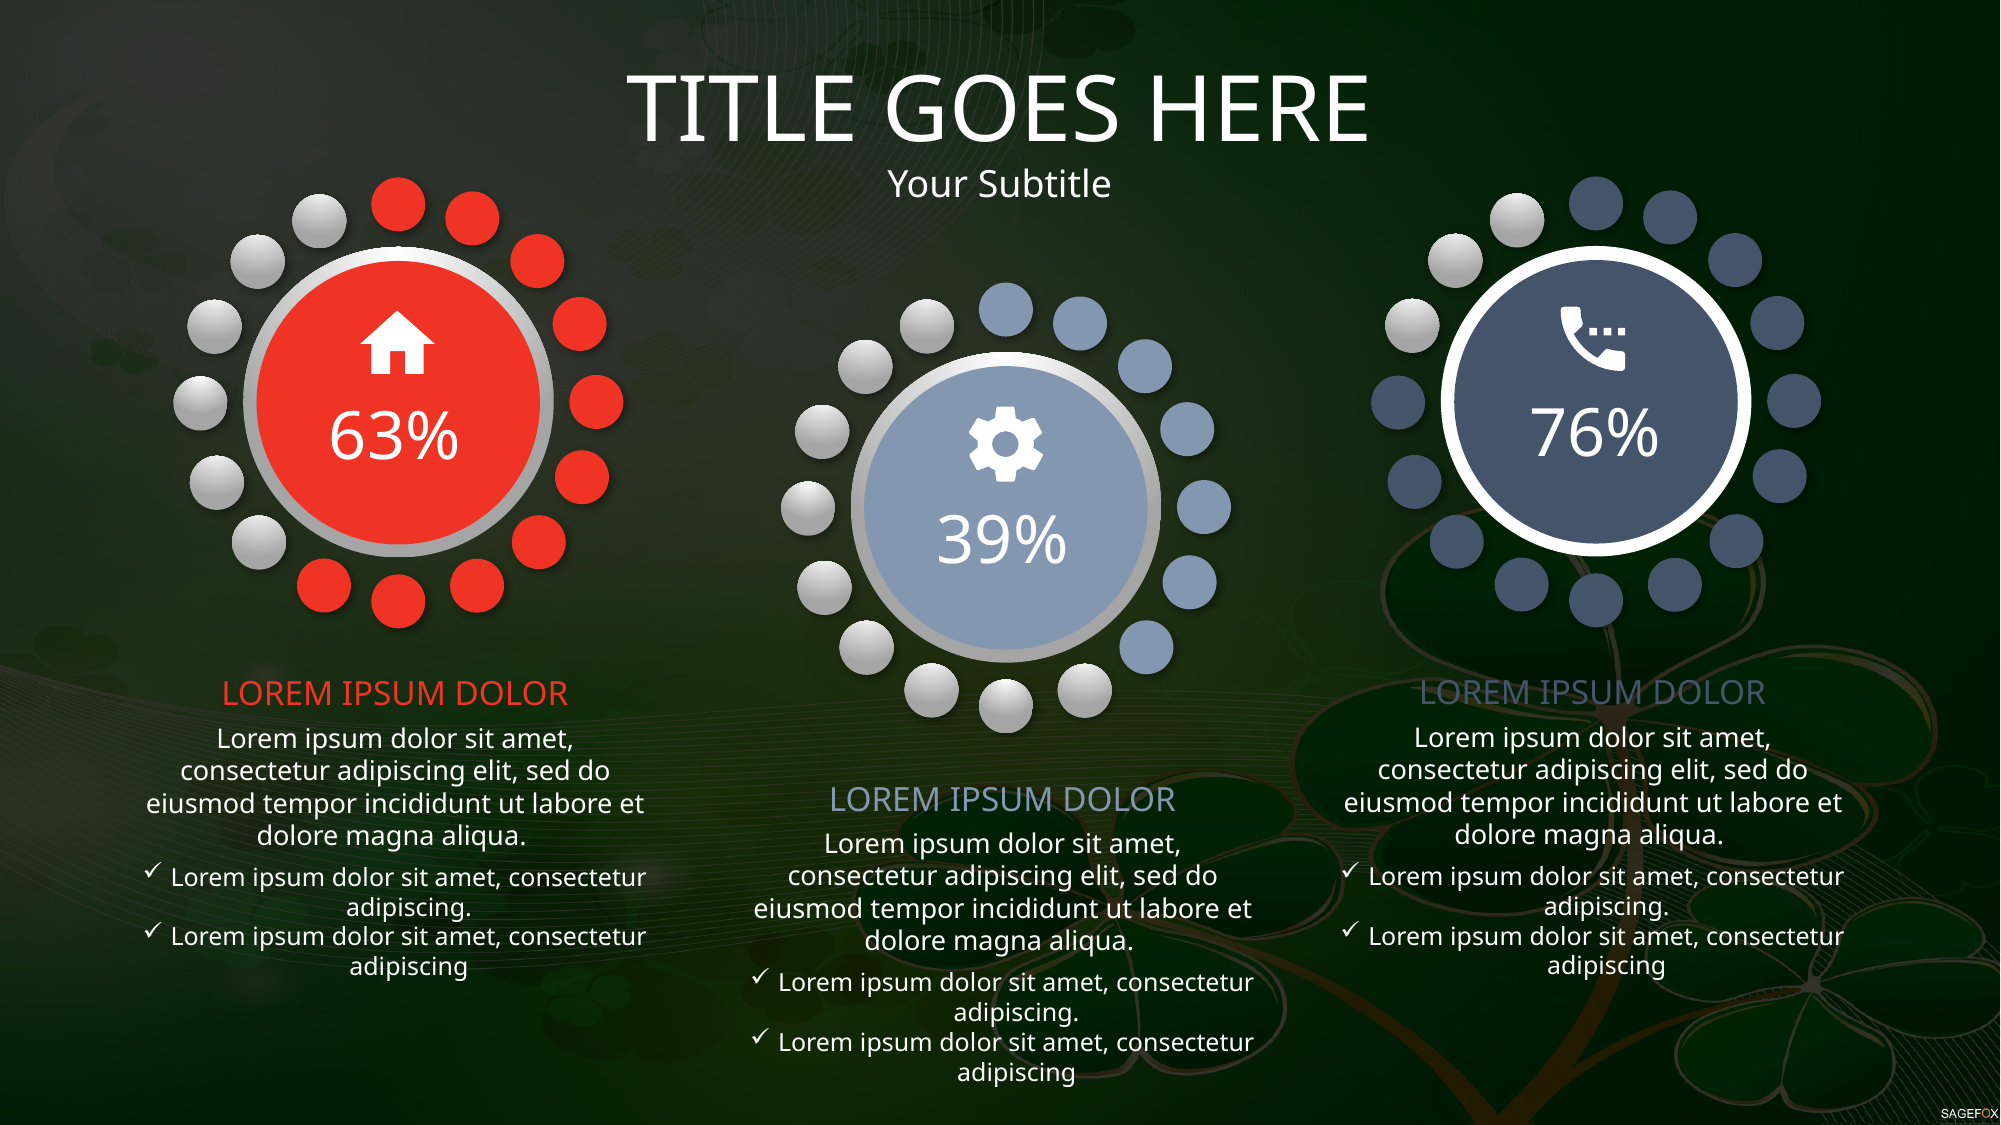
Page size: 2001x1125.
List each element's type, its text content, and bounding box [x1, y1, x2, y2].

text_box [1428, 519, 1481, 570]
text_box [1752, 448, 1808, 505]
text_box [1568, 572, 1625, 629]
text_box [977, 678, 1034, 735]
text_box [794, 404, 850, 461]
text_box [1427, 232, 1479, 285]
text_box [1489, 192, 1546, 245]
text_box [295, 558, 353, 614]
picture [0, 0, 2001, 1125]
text_box [186, 298, 243, 355]
text_box [513, 233, 566, 284]
text_box [1056, 663, 1113, 719]
text_box [370, 176, 427, 233]
text_box LOREM IPSUM DOLOR Lorem ipsum dolor sit amet, consectetur adipiscing elit, sed do eiusmod tempor incididunt ut labore et dolore magna aliqua. Lorem ipsum dolor sit amet, consectetur adipiscing. Lorem ipsum dolor sit amet, consectetur adipiscing [731, 770, 1274, 1124]
text_box [1713, 517, 1765, 570]
text_box [1711, 232, 1764, 283]
text_box [370, 573, 427, 630]
text_box [1752, 295, 1806, 352]
text_box [1123, 624, 1175, 676]
text_box [172, 375, 229, 432]
text_box [1384, 297, 1440, 354]
text_box LOREM IPSUM DOLOR Lorem ipsum dolor sit amet, consectetur adipiscing elit, sed do eiusmod tempor incididunt ut labore et dolore magna aliqua. Lorem ipsum dolor sit amet, consectetur adipiscing. Lorem ipsum dolor sit amet, consectetur adipiscing [124, 665, 666, 1019]
text_box LOREM IPSUM DOLOR Lorem ipsum dolor sit amet, consectetur adipiscing elit, sed do eiusmod tempor incididunt ut labore et dolore magna aliqua. Lorem ipsum dolor sit amet, consectetur adipiscing. Lorem ipsum dolor sit amet, consectetur adipiscing [1321, 664, 1864, 1018]
text_box [515, 518, 567, 571]
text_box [243, 246, 554, 558]
text_box [1175, 479, 1233, 536]
text_box [1646, 557, 1703, 613]
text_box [1440, 245, 1752, 557]
text_box [554, 295, 608, 352]
text_box [554, 449, 611, 506]
text_box [444, 190, 501, 246]
text_box [838, 625, 891, 676]
text_box [1162, 554, 1218, 611]
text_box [850, 352, 1162, 663]
text_box [898, 298, 956, 352]
text_box [1370, 374, 1427, 431]
text_box [188, 454, 243, 511]
text_box [1162, 401, 1216, 458]
text_box [977, 281, 1034, 338]
text_box [1642, 189, 1699, 245]
text_box [568, 373, 625, 430]
text_box [1120, 338, 1174, 389]
text_box [229, 233, 281, 286]
text_box [796, 559, 850, 617]
text_box [1568, 175, 1625, 232]
text_box [291, 193, 348, 246]
text_box [903, 663, 960, 719]
text_box [1766, 372, 1823, 429]
text_box [837, 339, 889, 391]
text_box [1386, 453, 1440, 510]
text_box [230, 519, 283, 571]
text_box [780, 480, 837, 537]
text_box TITLE GOES HERE Your Subtitle [548, 42, 1452, 212]
text_box [449, 558, 506, 614]
text_box [1493, 557, 1550, 613]
text_box [1052, 295, 1109, 352]
